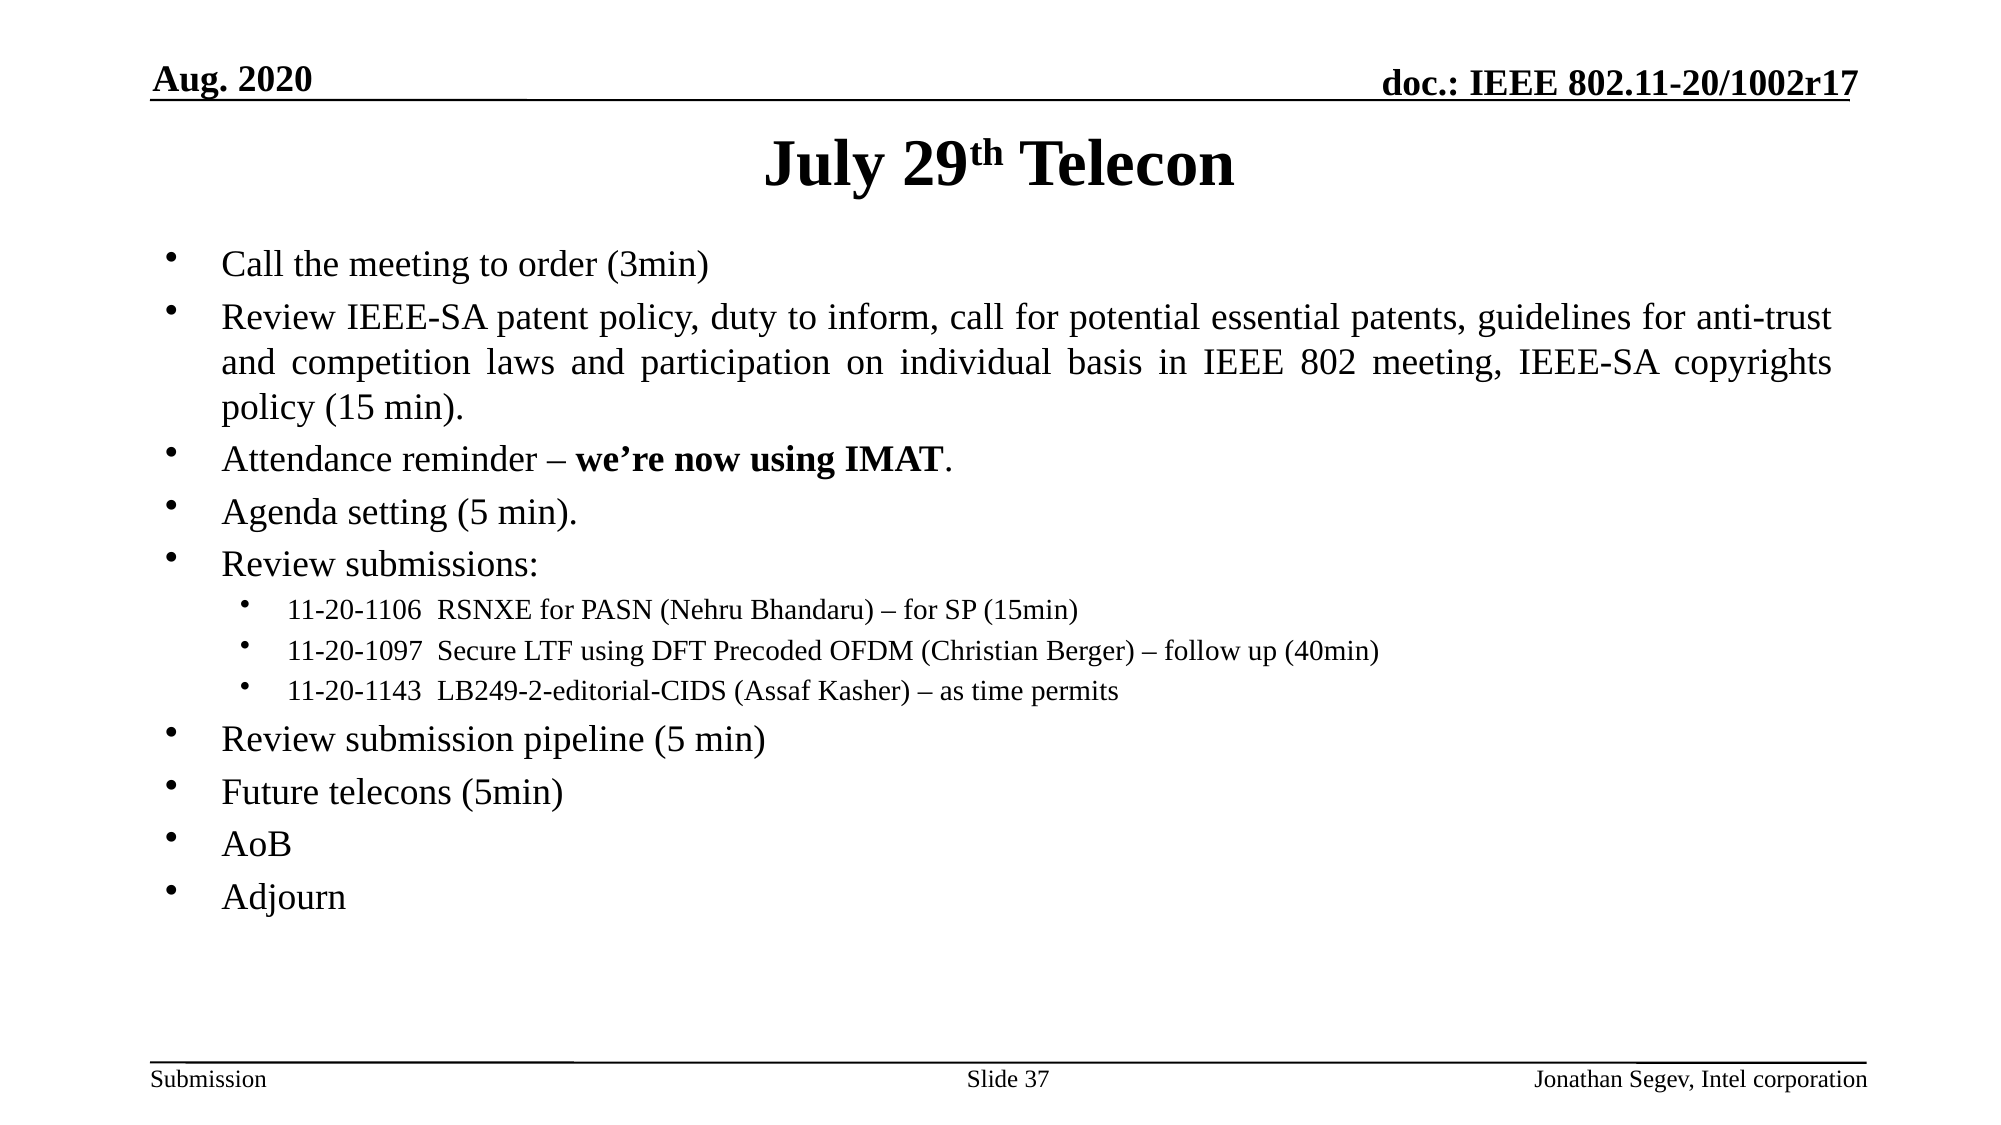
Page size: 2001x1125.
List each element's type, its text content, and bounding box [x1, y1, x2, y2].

title July 29th Telecon [149, 112, 1850, 205]
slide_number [152, 54, 563, 100]
slide_number Slide 37 [950, 1061, 1067, 1123]
list Call the meeting to order (3min) Review IEEE-SA patent policy, duty to inform, call for potential essential patents, guidelines for anti-trust and competition laws and participation on individual basis in IEEE 802 meeting, IEEE-SA copyrights policy (15 min). Attendance reminder – we’re now using IMAT. Agenda setting (5 min). Review submissions: 11-20-1106 RSNXE for PASN (Nehru Bhandaru) – for SP (15min) 11-20-1097 Secure LTF using DFT Precoded OFDM (Christian Berger) – follow up (40min) 11-20-1143 LB249-2-editorial-CIDS (Assaf Kasher) – as time permits Review submission pipeline (5 min) Future telecons (5min) AoB Adjourn [149, 231, 1850, 1000]
footer Jonathan Segev, Intel corporation [1171, 1061, 1869, 1093]
